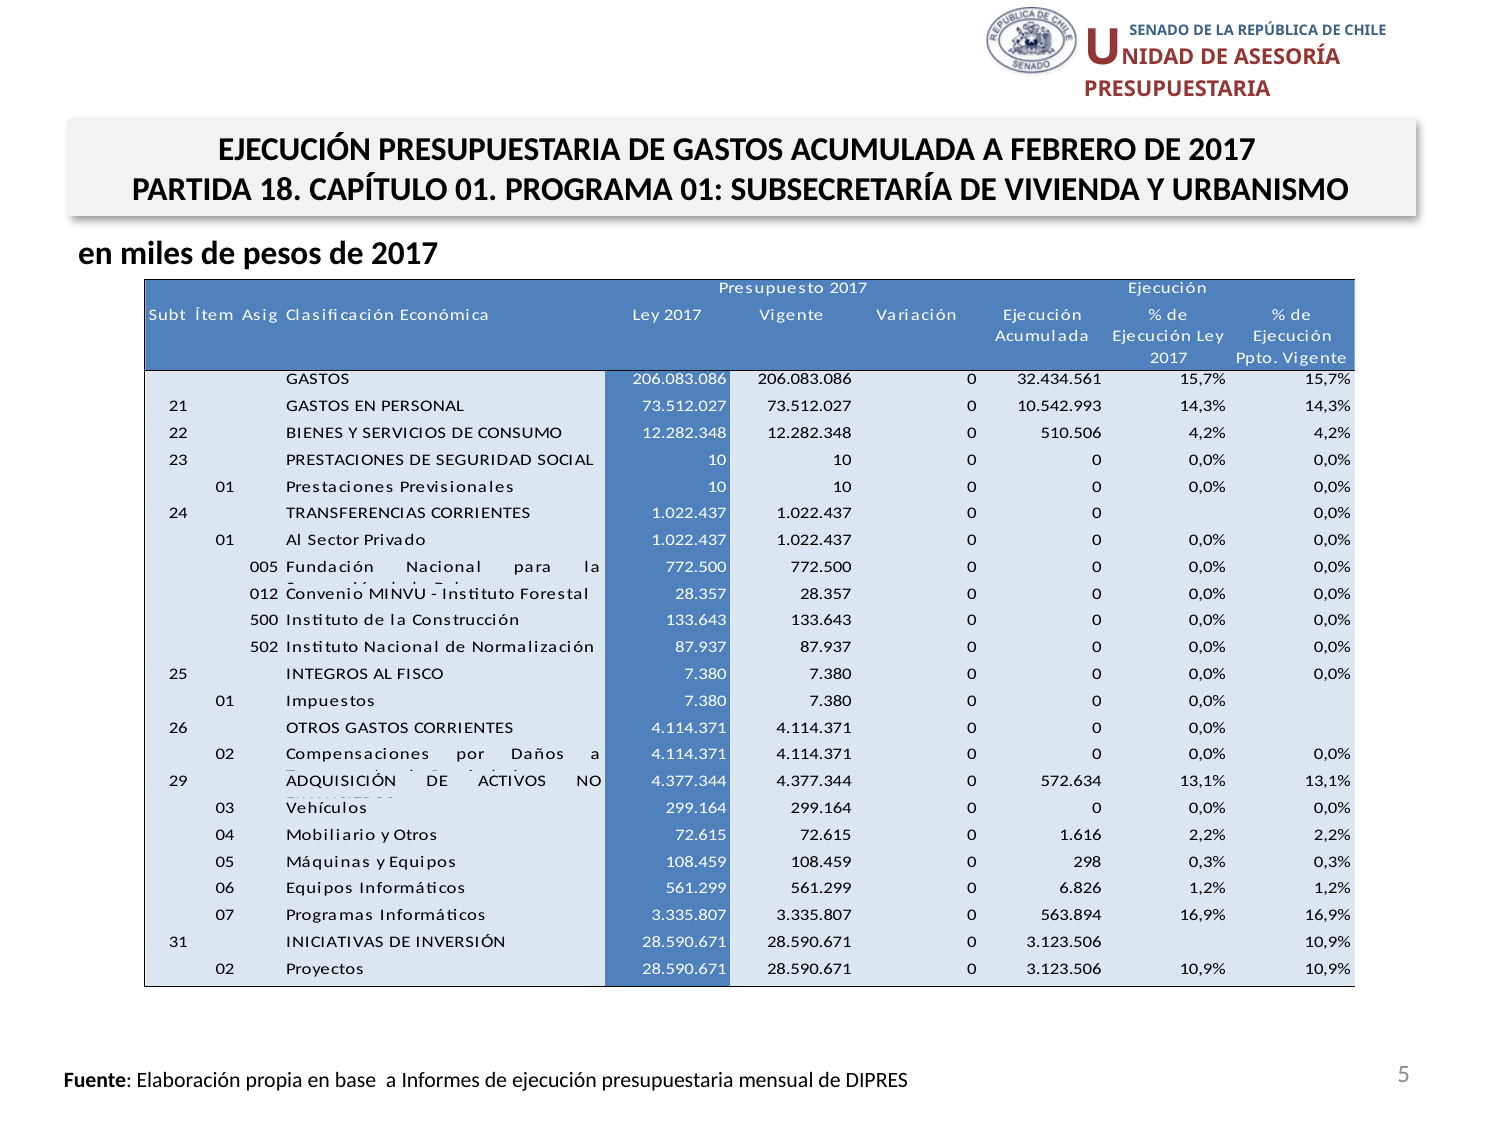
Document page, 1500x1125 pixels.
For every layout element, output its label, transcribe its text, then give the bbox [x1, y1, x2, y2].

slide_number 5 [1074, 1042, 1425, 1103]
picture [143, 278, 1357, 988]
text_box en miles de pesos de 2017 [63, 224, 1414, 262]
text_box EJECUCIÓN PRESUPUESTARIA DE GASTOS ACUMULADA A FEBRERO DE 2017 PARTIDA 18. CAPÍTULO 01. PROGRAMA 01: SUBSECRETARÍA DE VIVIENDA Y URBANISMO [67, 119, 1415, 216]
picture [986, 7, 1079, 76]
footer Fuente: Elaboración propia en base a Informes de ejecución presupuestaria mensual de DIPRES [48, 1058, 1428, 1119]
